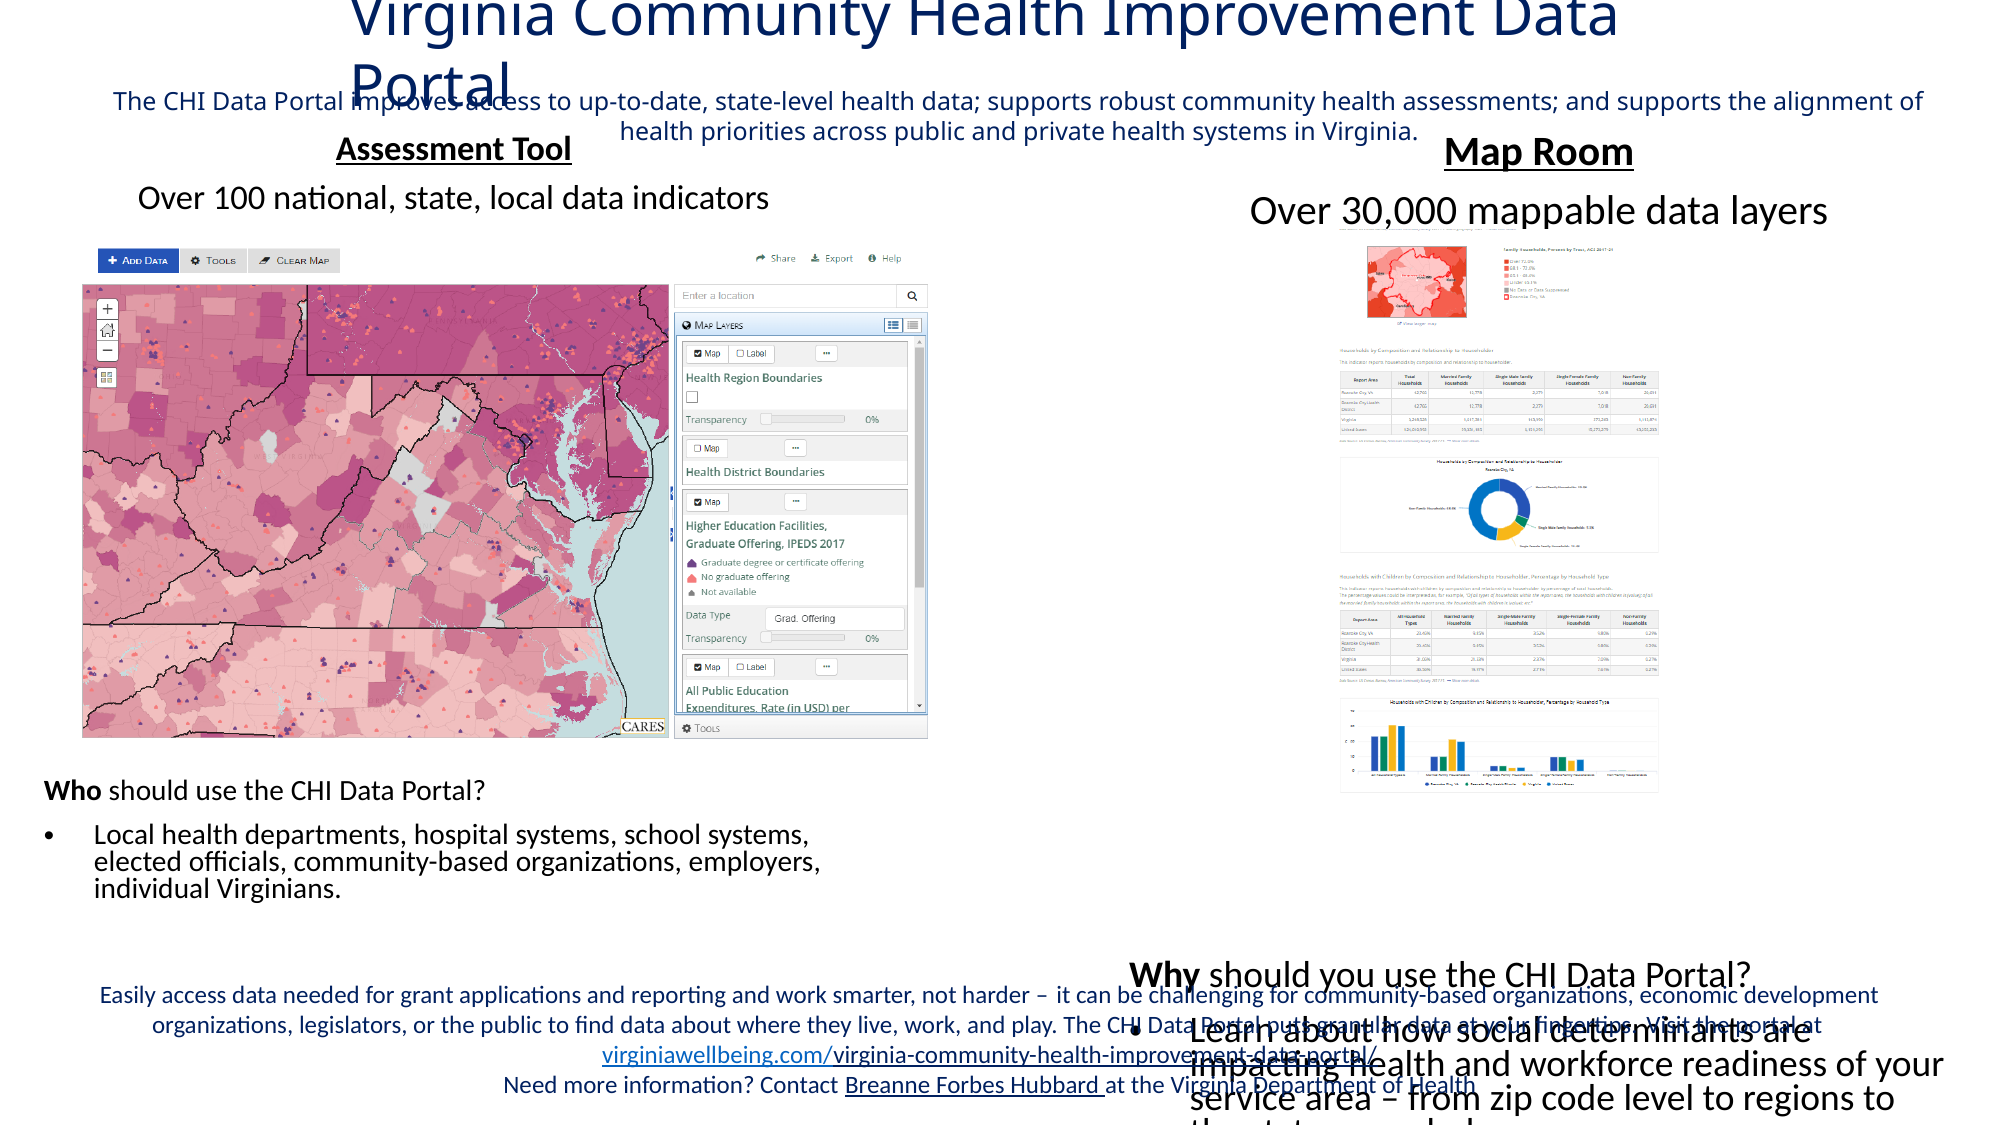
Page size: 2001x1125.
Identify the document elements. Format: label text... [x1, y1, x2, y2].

title Virginia Community Health Improvement Data Portal [334, 0, 1641, 78]
picture [1319, 229, 1674, 806]
text_box The CHI Data Portal improves access to up-to-date, state-level health data; supports robust community health assessments; and supports the alignment of health priorities across public and private health systems in Virginia. [75, 78, 1964, 153]
text_box Easily access data needed for grant applications and reporting and work smarter, not harder – it can be challenging for community-based organizations, economic development organizations, legislators, or the public to find data about where they live, work, and play. The CHI Data Portal puts granular data at your fingertips. Visit the portal at virginiawellbeing.com/virginia-community-health-improvement-data-portal/ Need more information? Contact Breanne Forbes Hubbard at the Virginia Department of Health [28, 971, 1952, 1125]
picture [57, 235, 936, 740]
list Map Room Over 30,000 mappable data layers Why should you use the CHI Data Portal? Learn about how social determinants are impacting health and workforce readiness of your service area – from zip code level to regions to the state as a whole. [1114, 128, 1965, 1125]
list Assessment Tool Over 100 national, state, local data indicators Who should use the CHI Data Portal? Local health departments, hospital systems, school systems, elected officials, community-based organizations, employers, individual Virginians. [28, 128, 879, 922]
